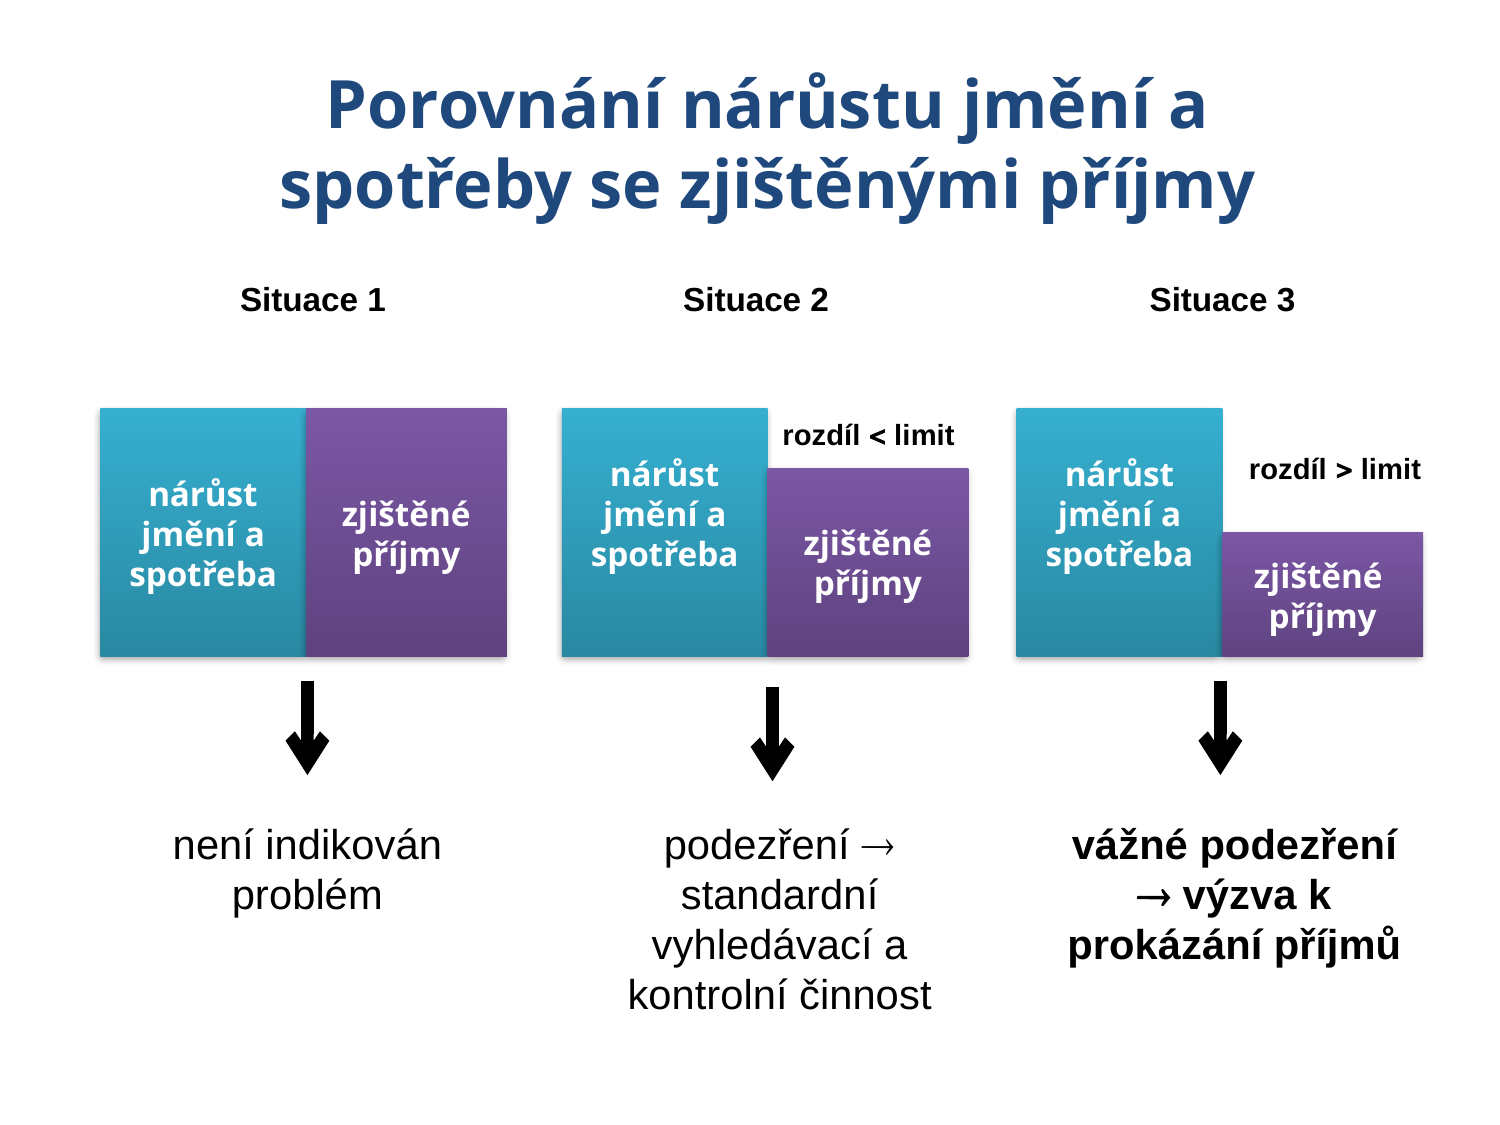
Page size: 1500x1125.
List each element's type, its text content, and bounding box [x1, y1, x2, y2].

text_box není indikován problém [118, 810, 497, 926]
text_box podezření  standardní vyhledávací a kontrolní činnost [590, 810, 969, 1026]
text_box zjištěné příjmy [1222, 532, 1424, 657]
text_box zjištěné příjmy [306, 408, 507, 657]
text_box nárůst jmění a spotřeba [561, 408, 768, 657]
text_box rozdíl  limit [1234, 442, 1447, 493]
text_box rozdíl  limit [767, 408, 981, 459]
text_box Situace 1 [171, 270, 455, 326]
text_box Situace 2 [614, 270, 898, 326]
text_box Situace 3 [1080, 270, 1365, 326]
text_box Porovnání nárůstu jmění a spotřeby se zjištěnými příjmy [206, 54, 1329, 230]
text_box vážné podezření  výzva k prokázání příjmů [1045, 810, 1424, 976]
text_box nárůst jmění a spotřeba [100, 408, 304, 657]
text_box zjištěné příjmy [767, 468, 969, 657]
text_box nárůst jmění a spotřeba [1016, 408, 1223, 657]
